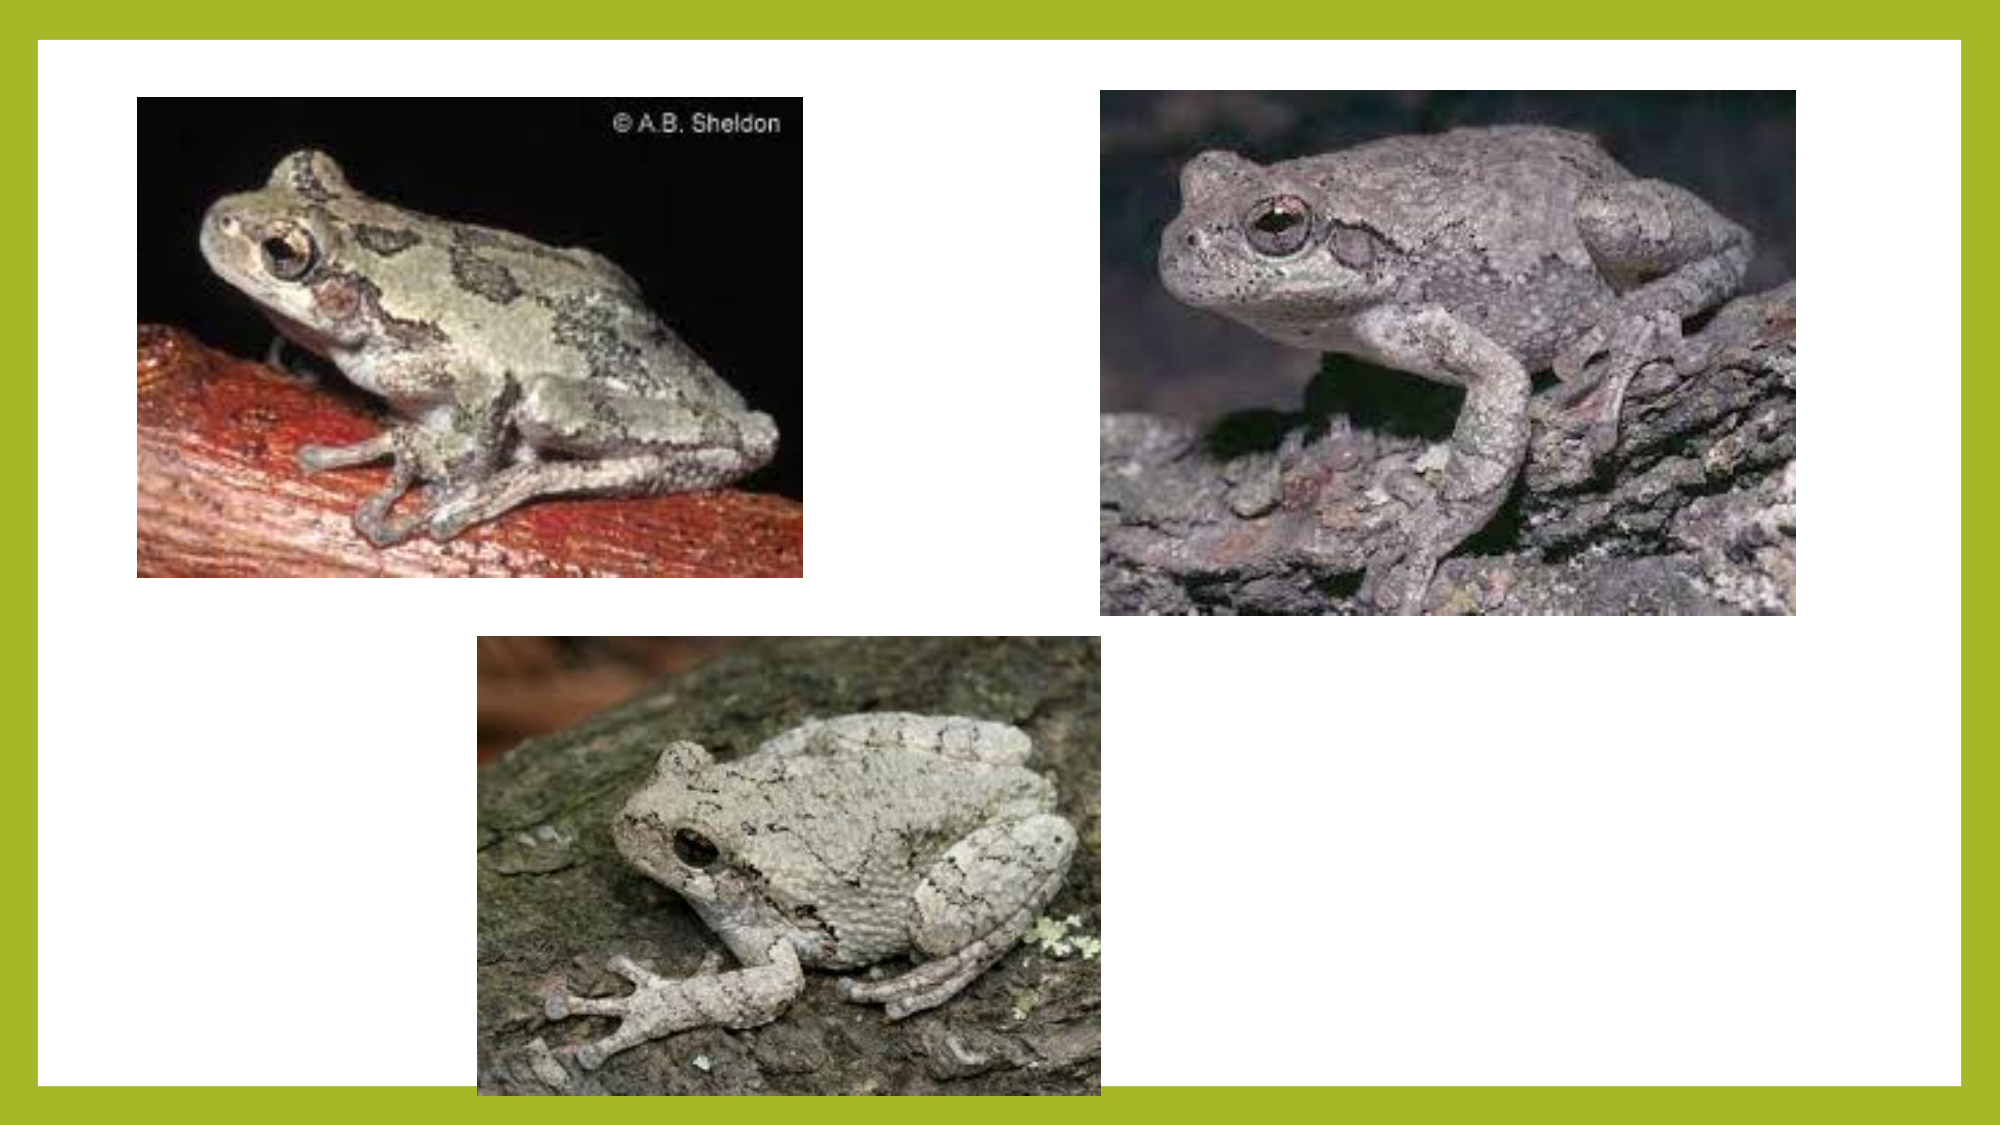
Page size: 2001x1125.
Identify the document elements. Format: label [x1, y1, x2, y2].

picture [137, 97, 804, 578]
picture [1100, 90, 1796, 616]
picture [477, 636, 1101, 1096]
